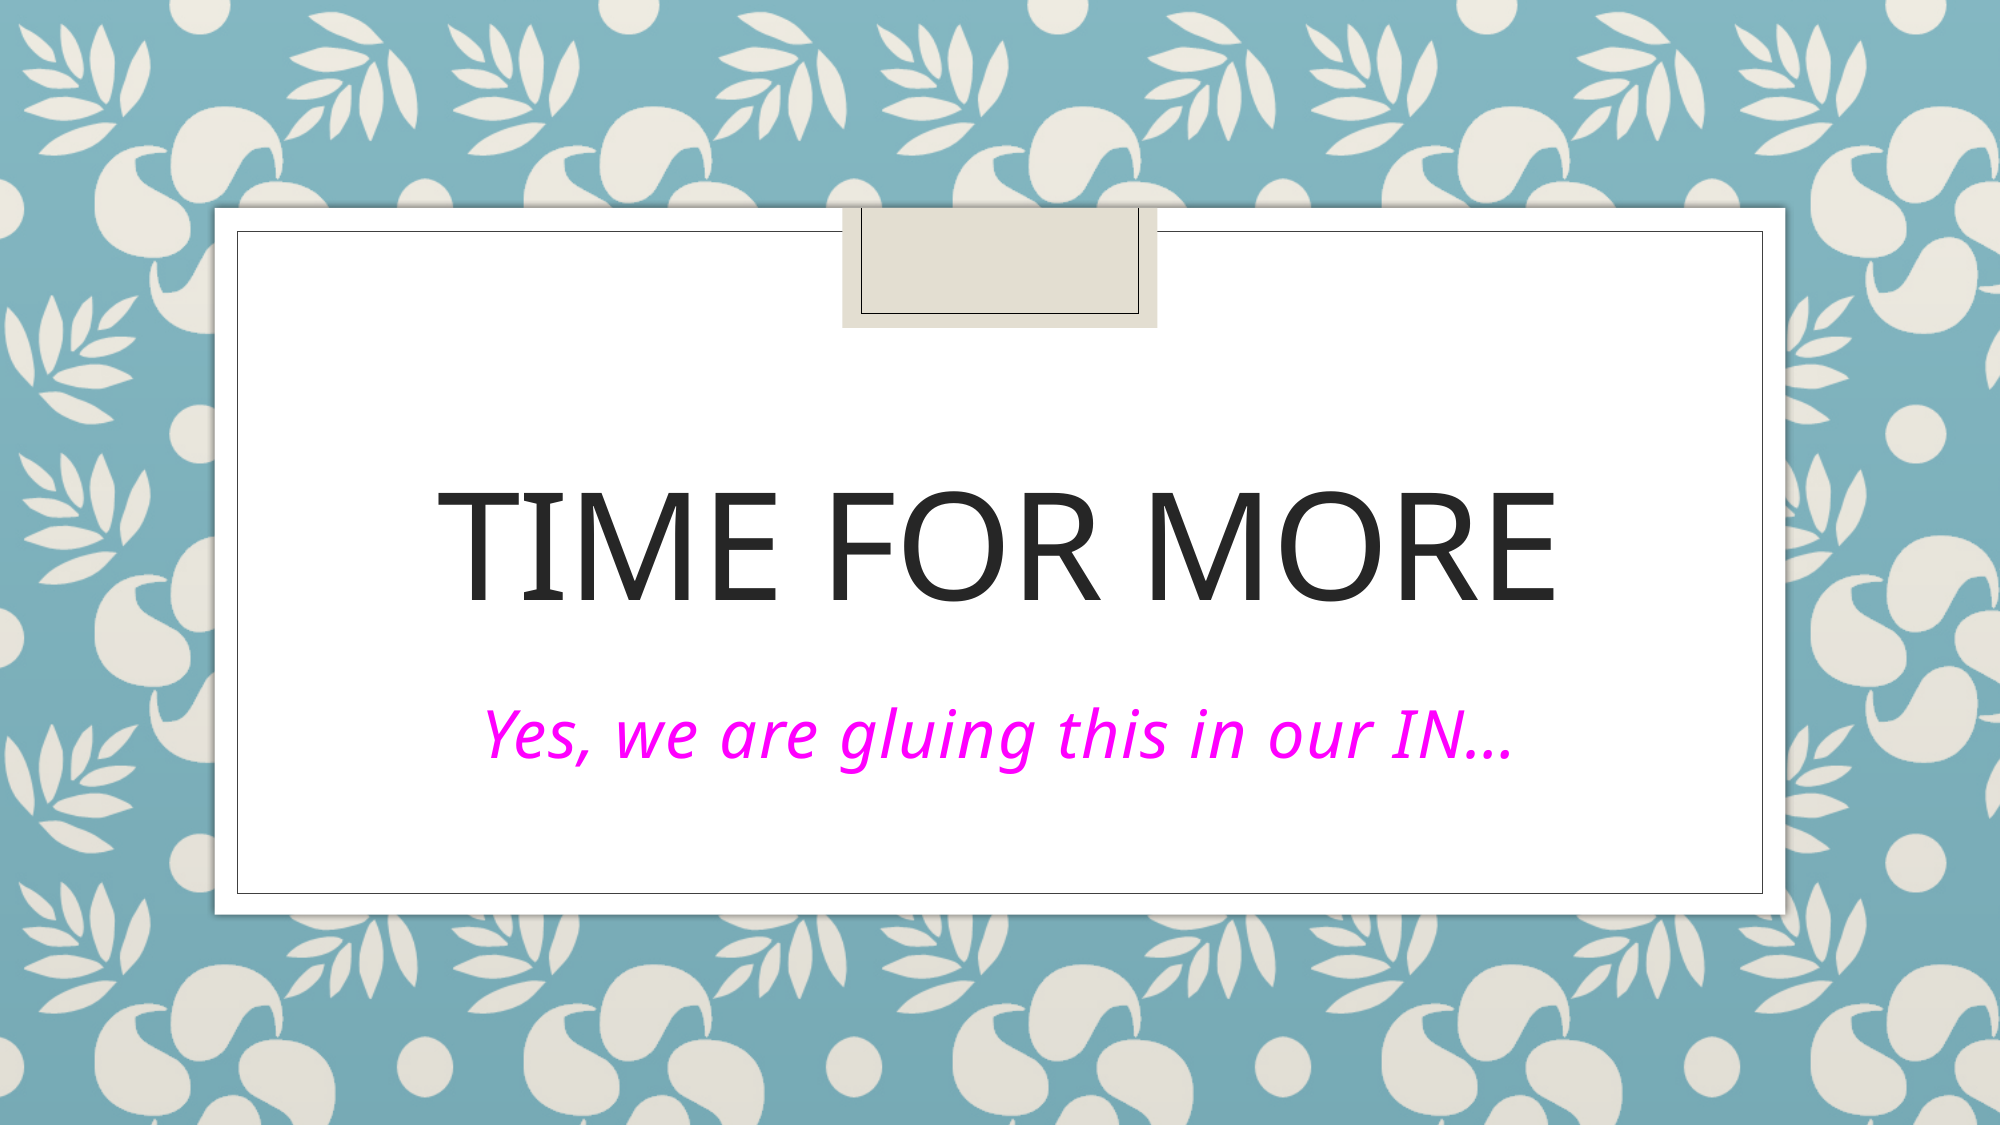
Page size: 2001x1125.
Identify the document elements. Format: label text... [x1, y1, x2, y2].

subtitle Yes, we are gluing this in our IN… [256, 684, 1745, 844]
title Time for more [256, 343, 1744, 684]
